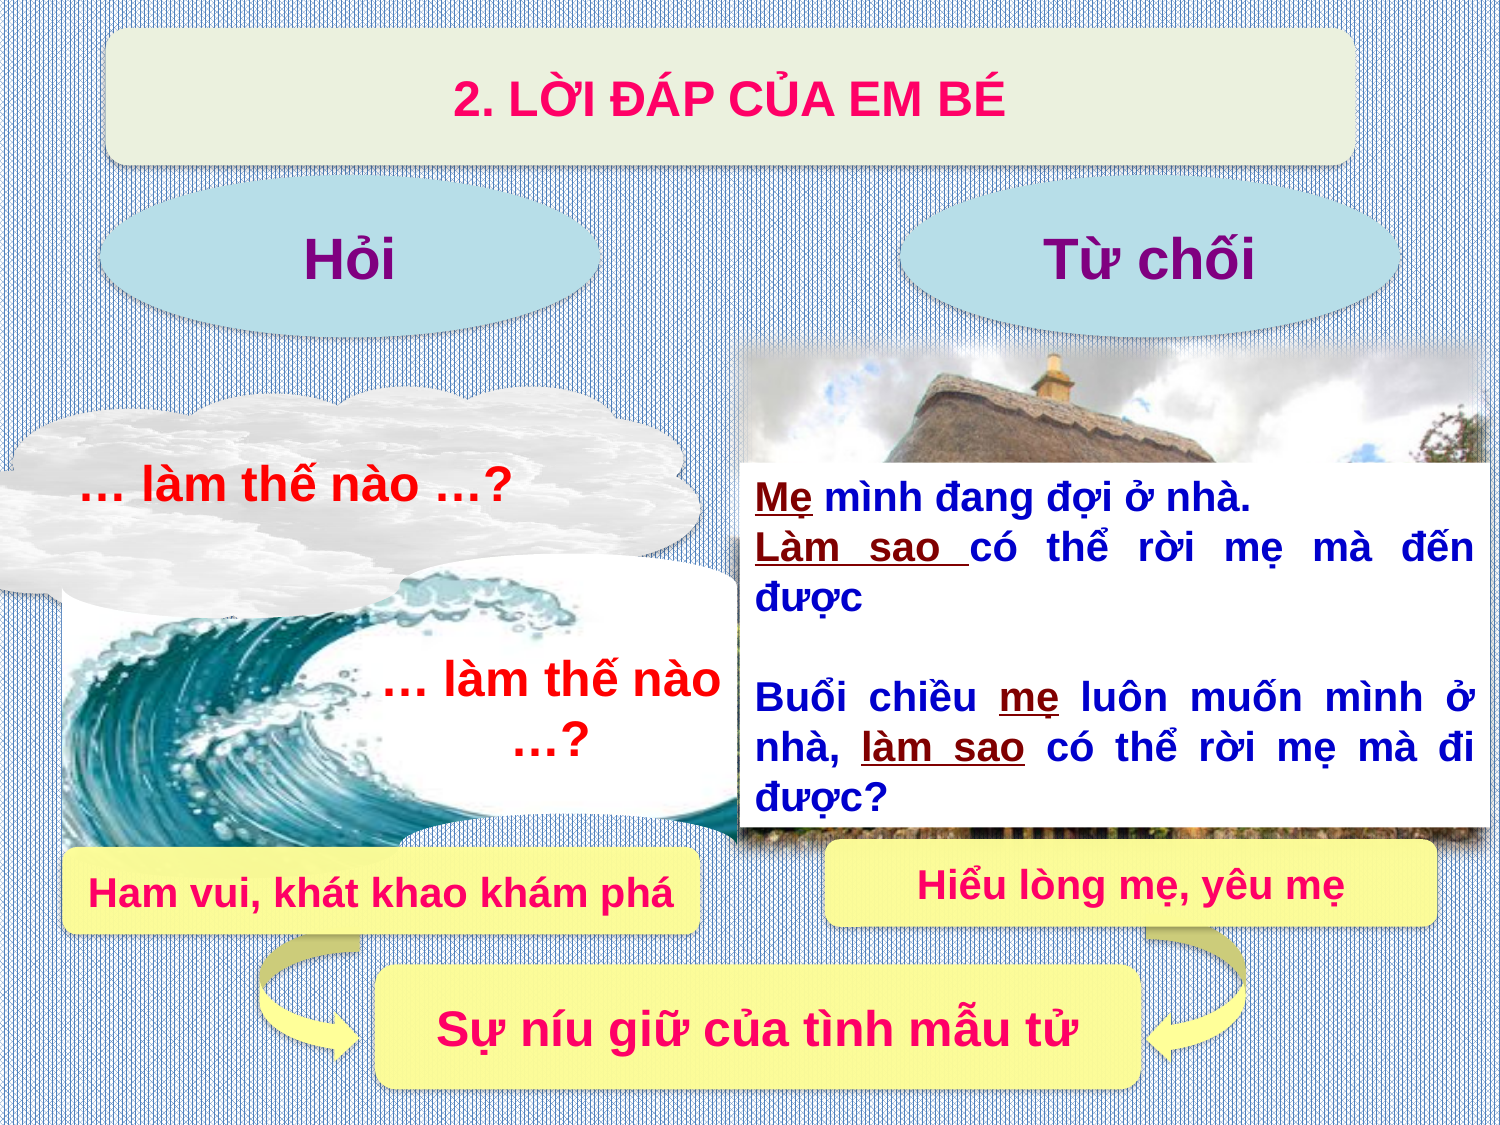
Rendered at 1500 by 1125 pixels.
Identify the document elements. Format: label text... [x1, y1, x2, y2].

text_box … làm thế nào …? [0, 386, 701, 600]
text_box 2. LỜI ĐÁP CỦA EM BÉ [105, 27, 1356, 166]
text_box [259, 942, 360, 1062]
text_box [1145, 935, 1246, 1063]
text_box Từ chối [900, 174, 1401, 323]
text_box Hiểu lòng mẹ, yêu mẹ [824, 874, 1438, 927]
text_box Ham vui, khát khao khám phá [62, 887, 700, 935]
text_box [61, 553, 759, 879]
picture [718, 324, 1500, 865]
text_box Hỏi [99, 174, 601, 338]
text_box Sự níu giữ của tình mẫu tử [374, 964, 1142, 1090]
